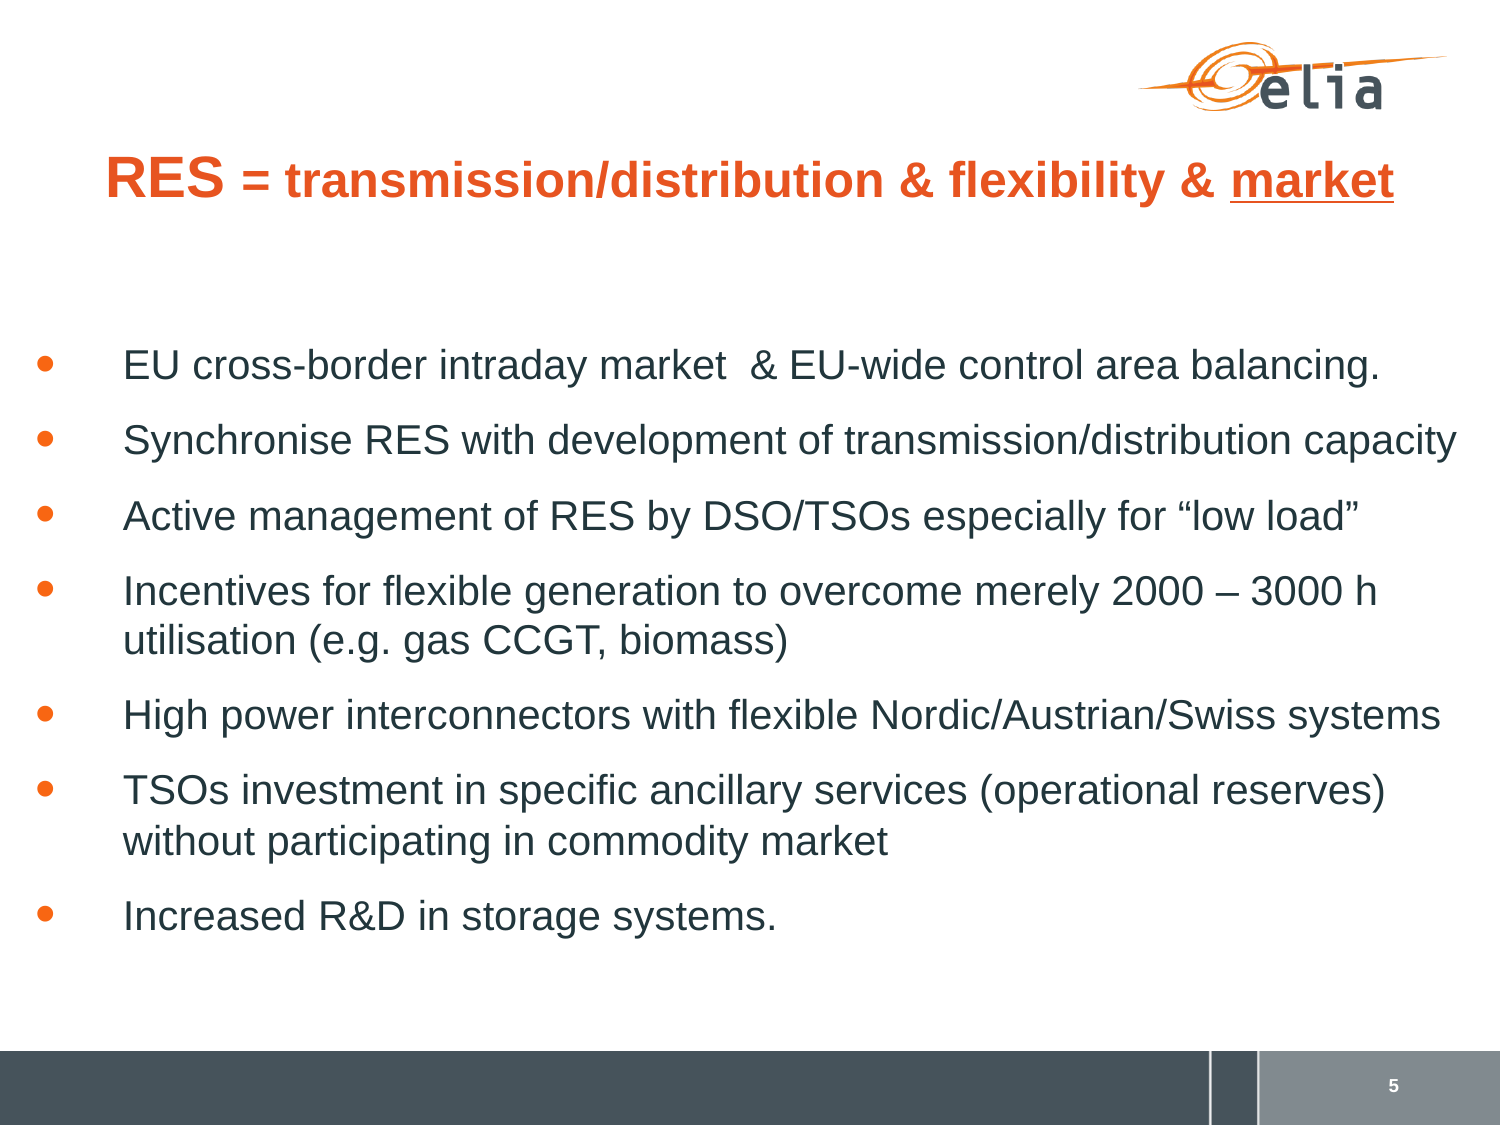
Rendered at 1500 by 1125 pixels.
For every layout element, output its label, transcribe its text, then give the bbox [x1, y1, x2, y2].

list EU cross-border intraday market & EU-wide control area balancing. Synchronise RES with development of transmission/distribution capacity Active management of RES by DSO/TSOs especially for “low load” Incentives for flexible generation to overcome merely 2000 – 3000 h utilisation (e.g. gas CCGT, biomass) High power interconnectors with flexible Nordic/Austrian/Swiss systems TSOs investment in specific ancillary services (operational reserves) without participating in commodity market Increased R&D in storage systems. [35, 337, 1465, 965]
picture [0, 1051, 1500, 1125]
title RES = transmission/distribution & flexibility & market [88, 125, 1412, 225]
picture [1138, 42, 1447, 111]
slide_number 5 [1264, 1074, 1399, 1116]
